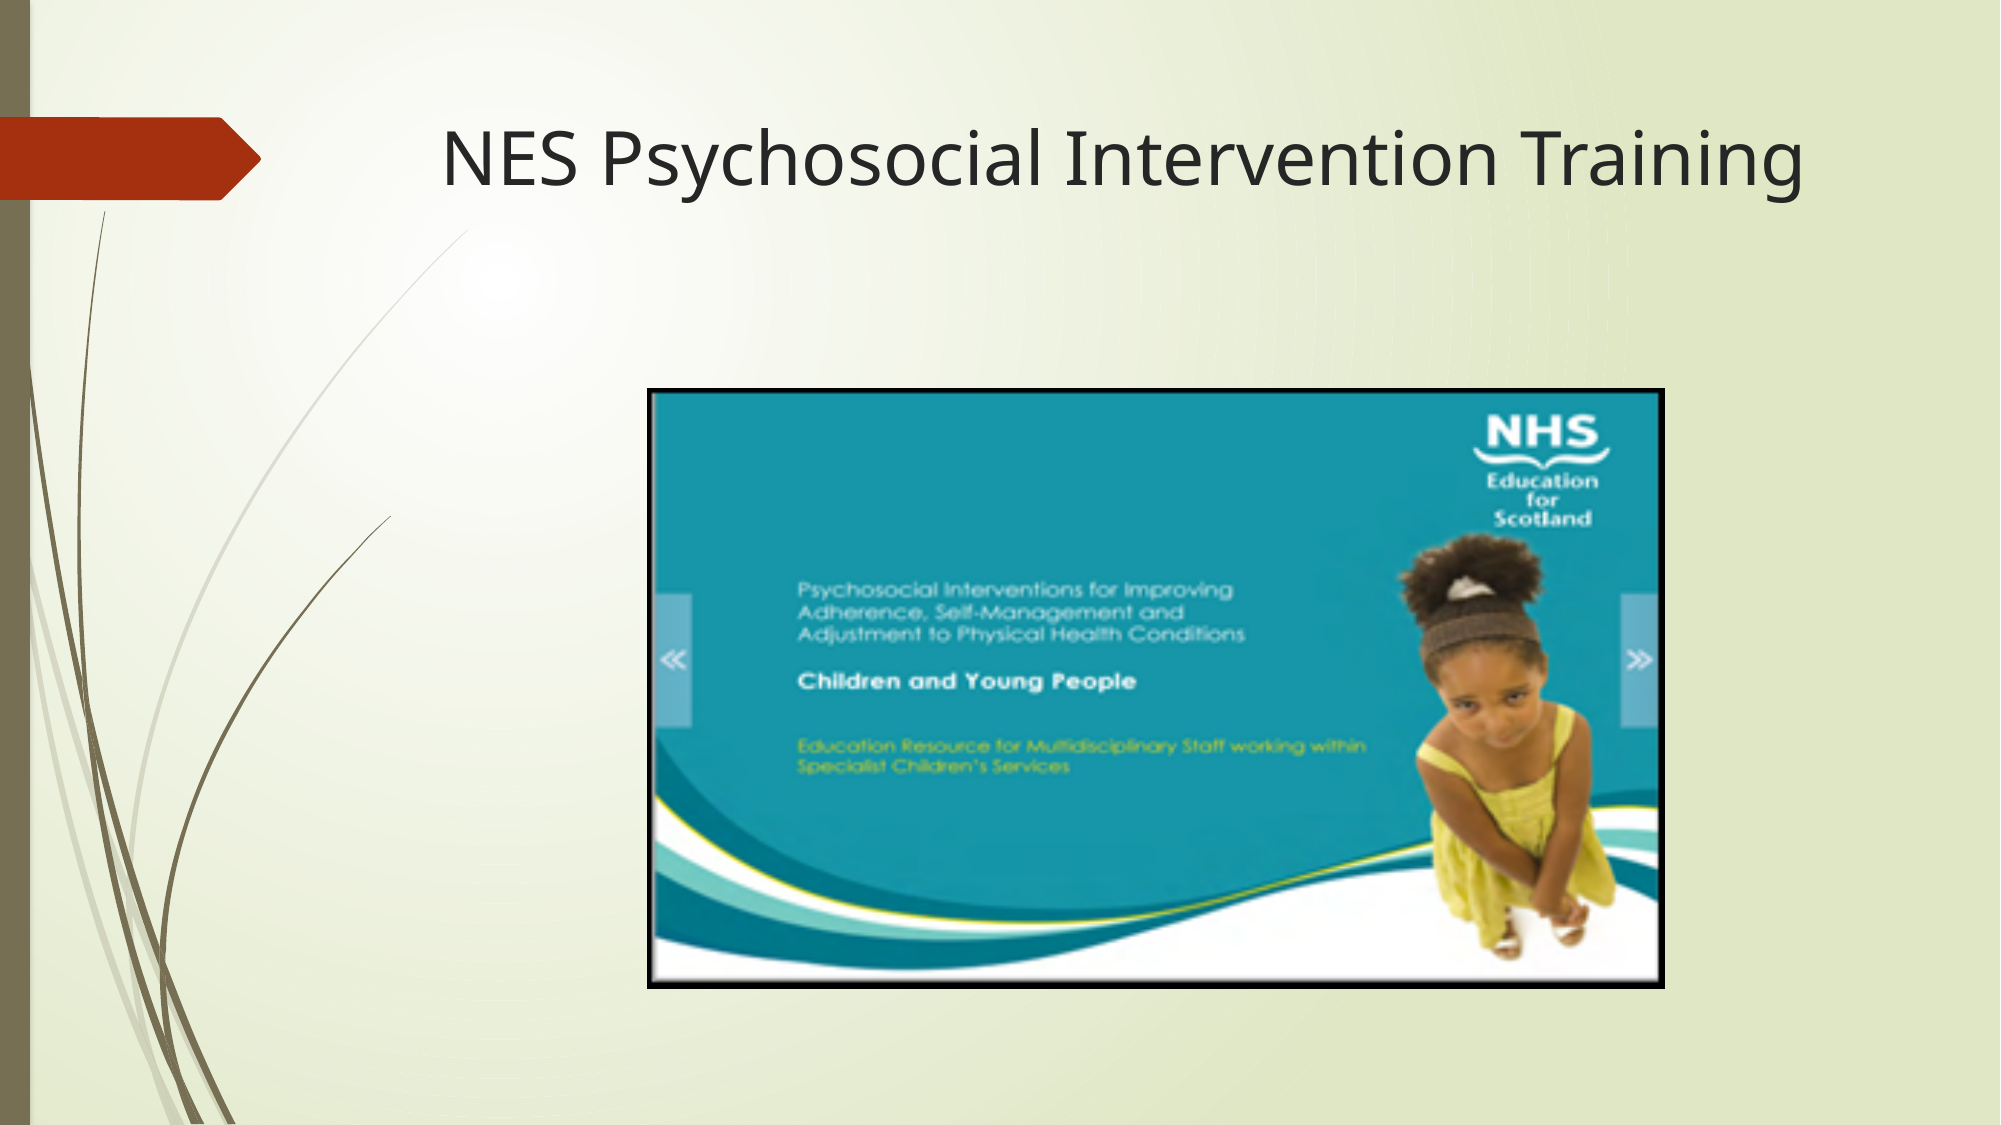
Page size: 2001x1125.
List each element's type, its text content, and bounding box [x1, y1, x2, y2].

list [647, 388, 1666, 990]
title NES Psychosocial Intervention Training [425, 102, 1888, 313]
